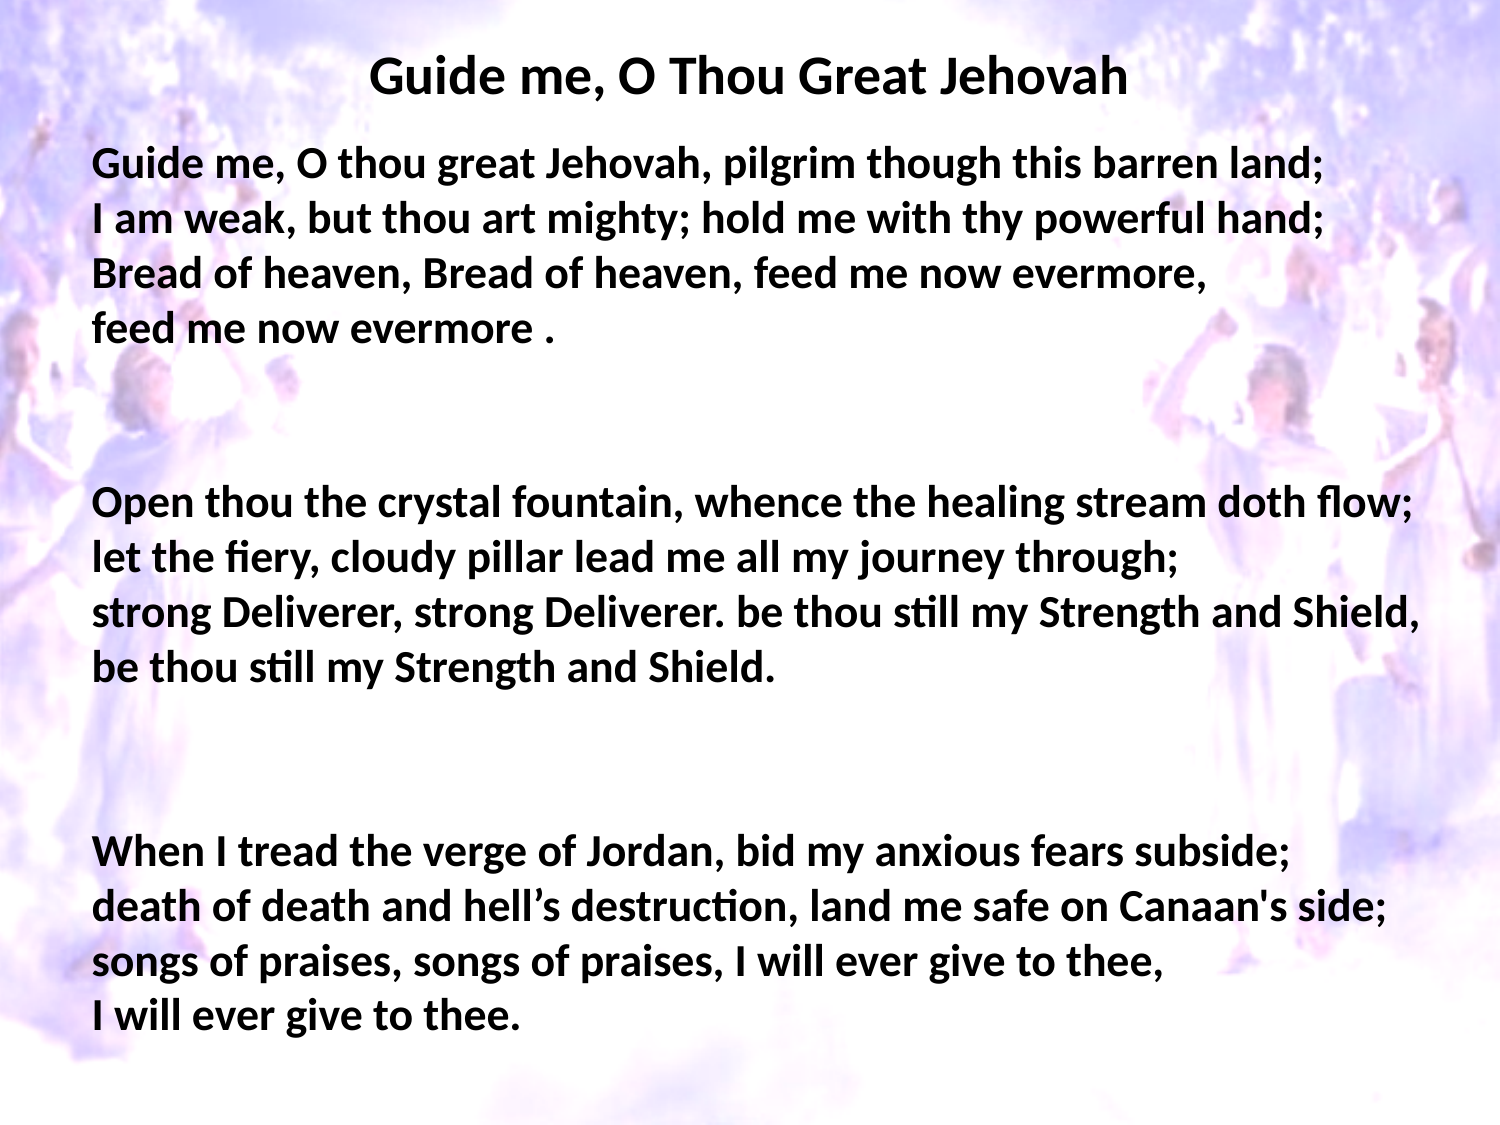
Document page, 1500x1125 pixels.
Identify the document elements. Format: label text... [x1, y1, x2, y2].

title Guide me, O Thou Great Jehovah [218, 30, 1282, 114]
subtitle Guide me, O thou great Jehovah, pilgrim though this barren land; I am weak, but thou art mighty; hold me with thy powerful hand; Bread of heaven, Bread of heaven, feed me now evermore, feed me now evermore . Open thou the crystal fountain, whence the healing stream doth flow; let the fiery, cloudy pillar lead me all my journey through; strong Deliverer, strong Deliverer. be thou still my Strength and Shield, be thou still my Strength and Shield. When I tread the verge of Jordan, bid my anxious fears subside; death of death and hell’s destruction, land me safe on Canaan's side; songs of praises, songs of praises, I will ever give to thee, I will ever give to thee. [76, 125, 1447, 1059]
